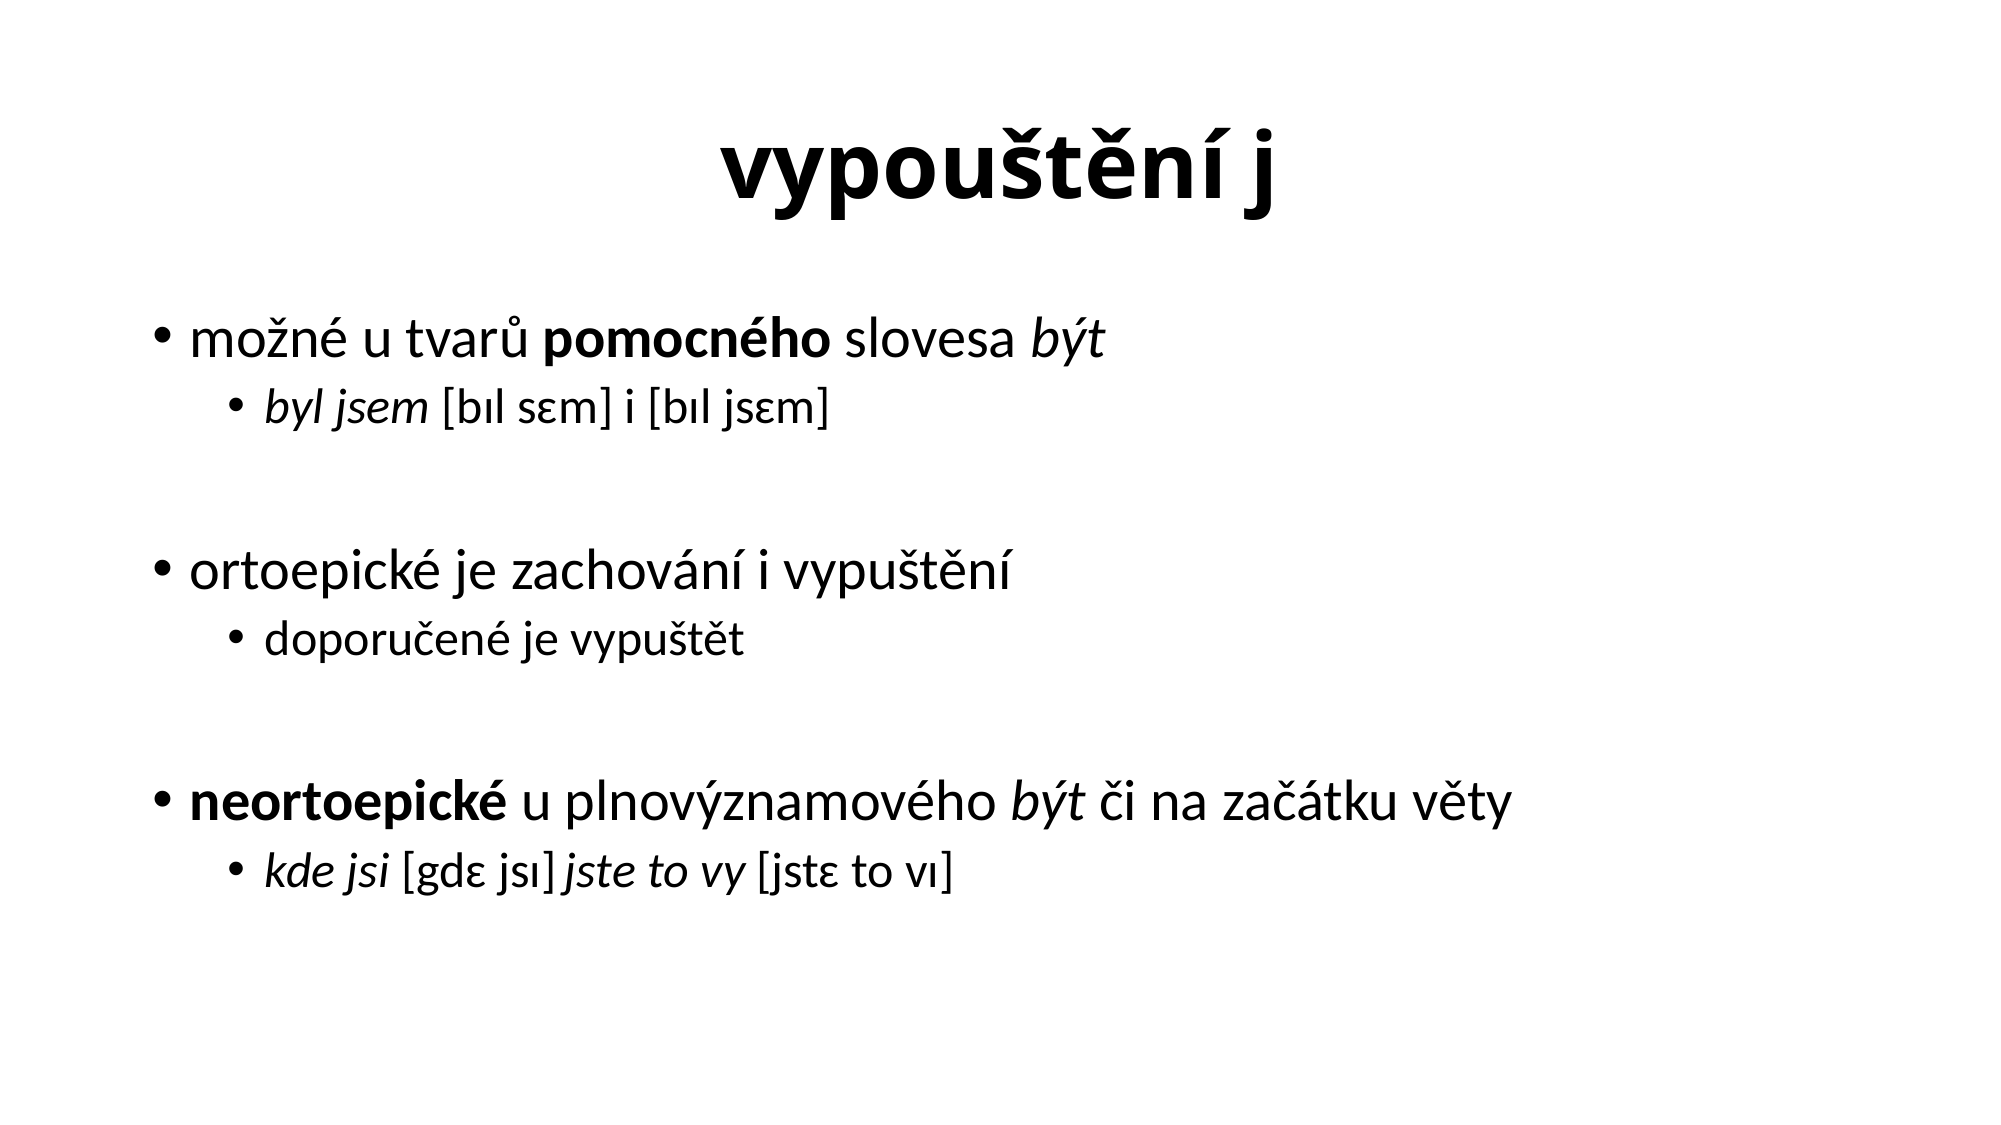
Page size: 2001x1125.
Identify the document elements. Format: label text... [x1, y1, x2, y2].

title vypouštění j [137, 59, 1863, 278]
list možné u tvarů pomocného slovesa být byl jsem [bɪl sɛm] i [bɪl jsɛm] ortoepické je zachování i vypuštění doporučené je vypuštět neortoepické u plnovýznamového být či na začátku věty kde jsi [gdɛ jsɪ] jste to vy [jstɛ to vɪ] [137, 299, 1863, 1014]
